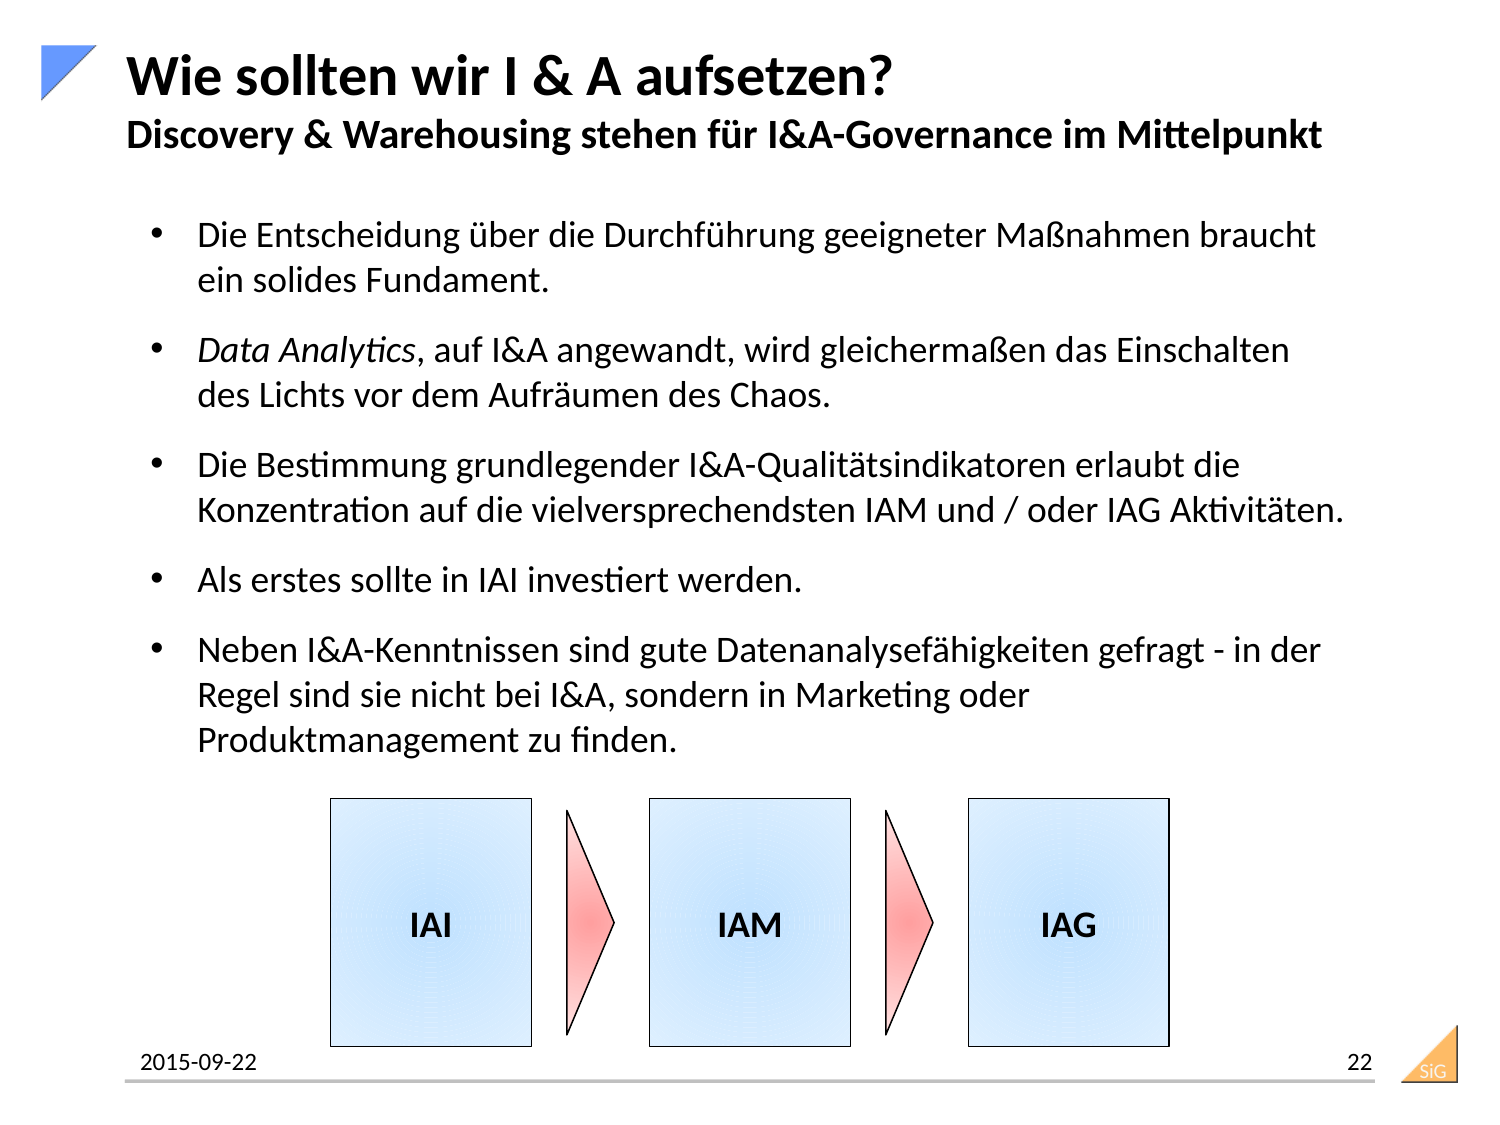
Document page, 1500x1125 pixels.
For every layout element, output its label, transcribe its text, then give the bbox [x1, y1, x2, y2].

text_box Die Entscheidung über die Durchführung geeigneter Maßnahmen braucht ein solides Fundament. Data Analytics, auf I&A angewandt, wird gleichermaßen das Einschalten des Lichts vor dem Aufräumen des Chaos. Die Bestimmung grundlegender I&A-Qualitätsindikatoren erlaubt die Konzentration auf die vielversprechendsten IAM und / oder IAG Aktivitäten. Als erstes sollte in IAI investiert werden. Neben I&A-Kenntnissen sind gute Datenanalysefähigkeiten gefragt - in der Regel sind sie nicht bei I&A, sondern in Marketing oder Produktmanagement zu finden. [135, 202, 1365, 768]
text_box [330, 798, 1170, 1047]
footer [513, 1055, 987, 1100]
picture [40, 44, 98, 102]
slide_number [125, 1038, 513, 1100]
picture [1400, 1024, 1458, 1083]
title Wie sollten wir I & A aufsetzen? Discovery & Warehousing stehen für I&A-Governance im Mittelpunkt [111, 45, 1375, 150]
slide_number 22 [987, 1037, 1388, 1100]
